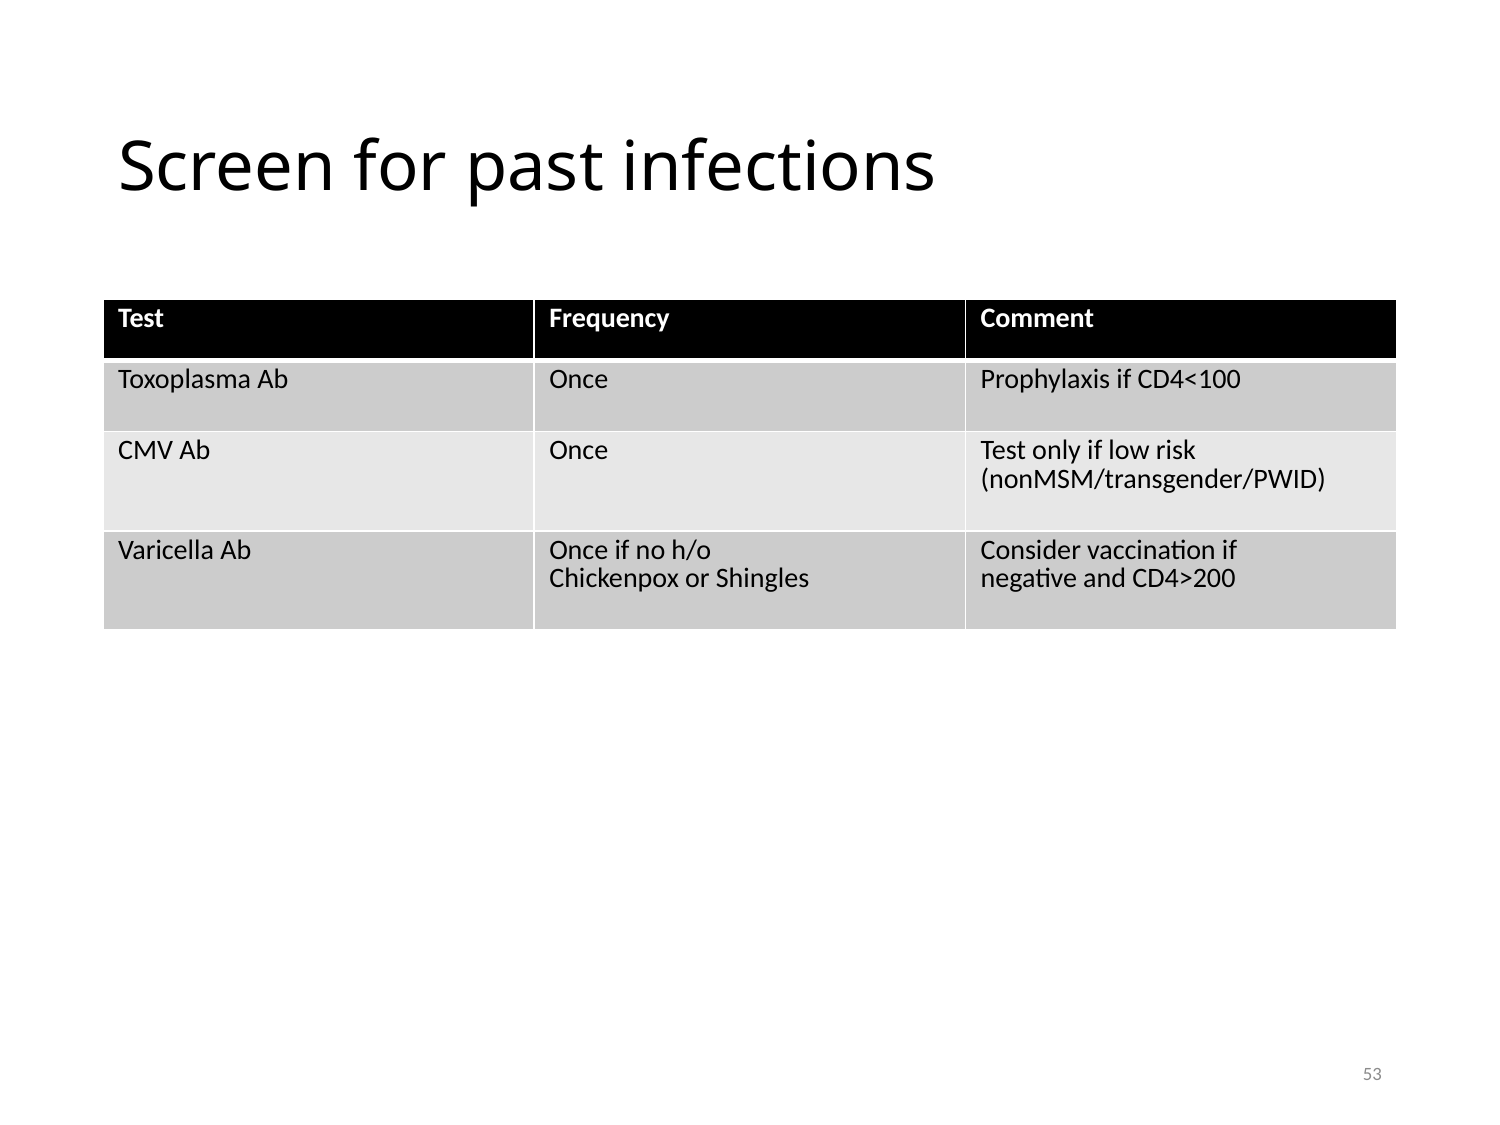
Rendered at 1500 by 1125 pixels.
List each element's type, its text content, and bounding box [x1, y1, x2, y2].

table_cell Test only if low risk (nonMSM/transgender/PWID) [966, 432, 1396, 530]
table_cell Once [535, 363, 965, 431]
table_cell Toxoplasma Ab [104, 363, 533, 431]
table_header Frequency [535, 300, 965, 358]
table_cell Consider vaccination if negative and CD4>200 [966, 532, 1396, 629]
table_header Test [104, 300, 533, 358]
table_cell Once if no h/o Chickenpox or Shingles [535, 532, 965, 629]
title Screen for past infections [103, 59, 1397, 278]
table_cell Once [535, 432, 965, 530]
table_cell CMV Ab [104, 432, 533, 530]
slide_number 53 [1059, 1042, 1397, 1103]
table_header Comment [966, 300, 1396, 358]
table_cell Prophylaxis if CD4<100 [966, 363, 1396, 431]
table_cell Varicella Ab [104, 532, 533, 629]
